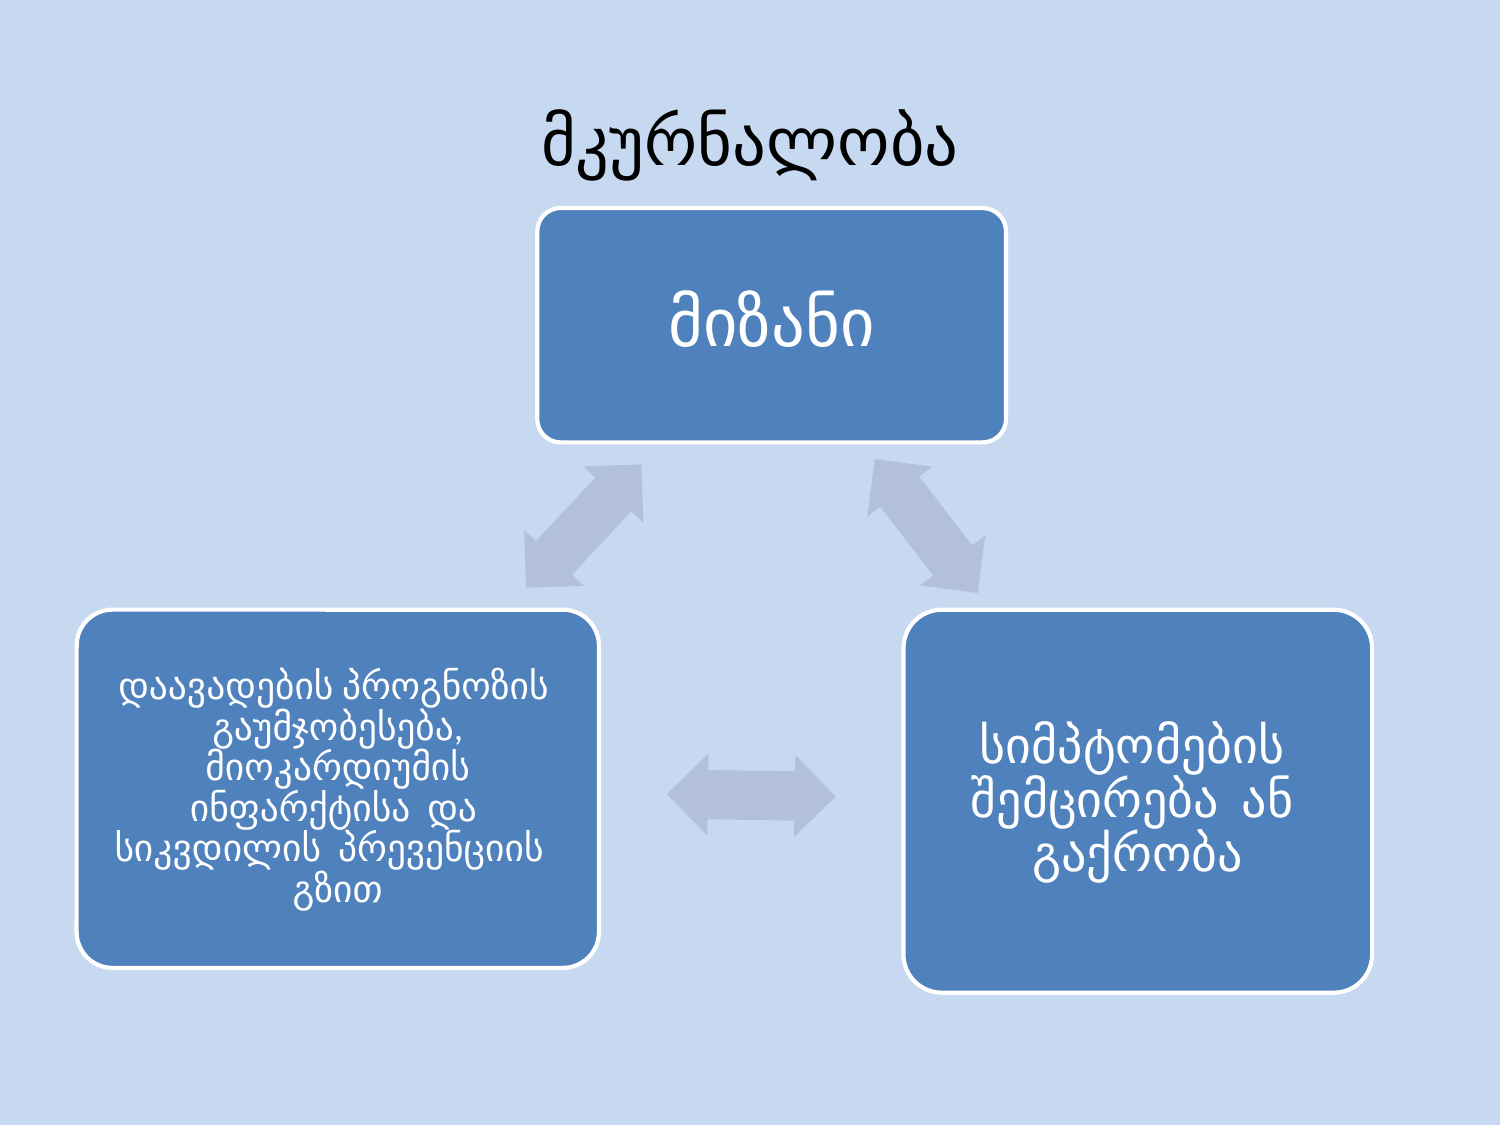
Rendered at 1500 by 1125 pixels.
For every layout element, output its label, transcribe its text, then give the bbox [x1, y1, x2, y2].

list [74, 195, 1426, 1102]
title მკურნალობა [75, 45, 1425, 195]
